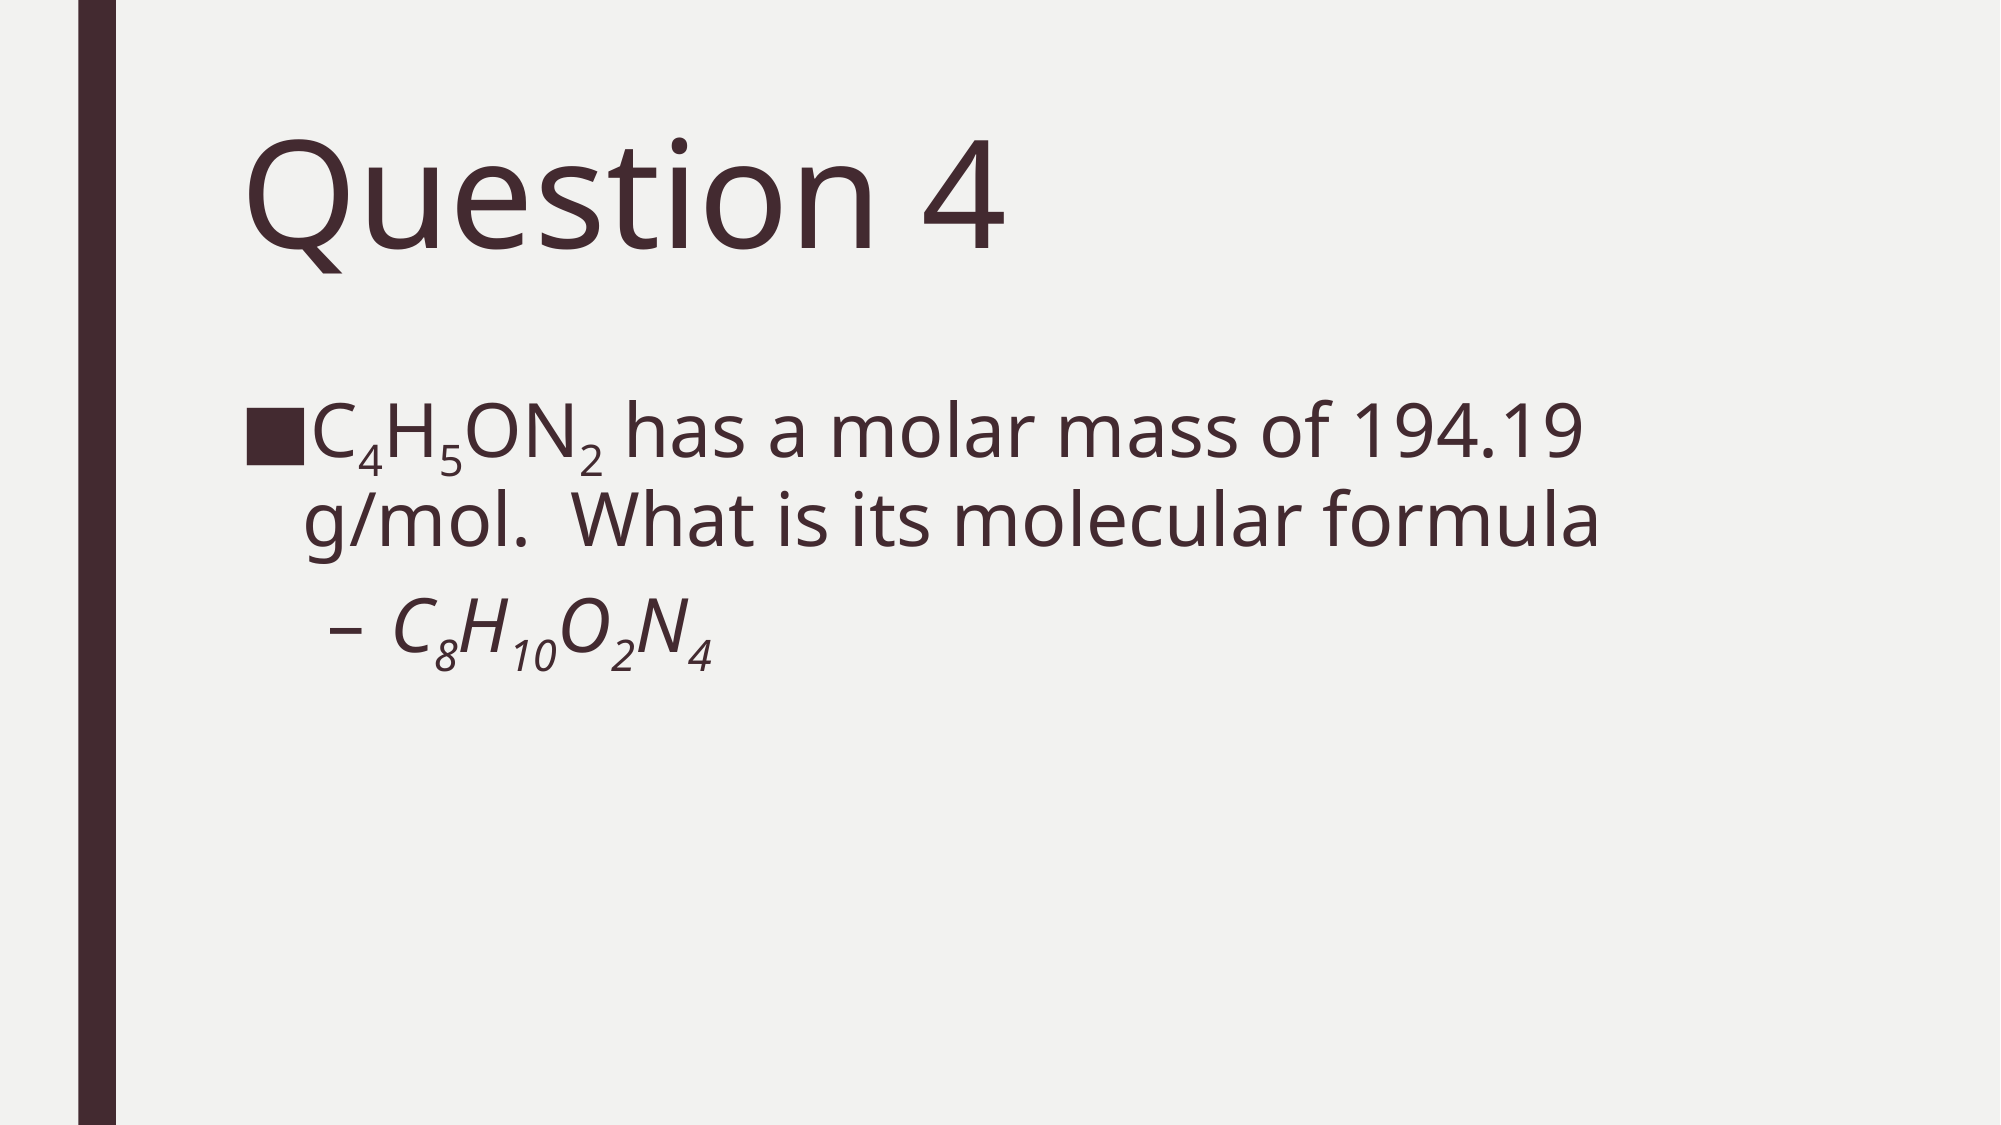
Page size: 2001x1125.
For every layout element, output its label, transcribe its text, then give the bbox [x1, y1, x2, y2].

title Question 4 [225, 112, 1800, 357]
list C4H5ON2 has a molar mass of 194.19 g/mol. What is its molecular formula C8H10O2N4 [225, 375, 1800, 963]
